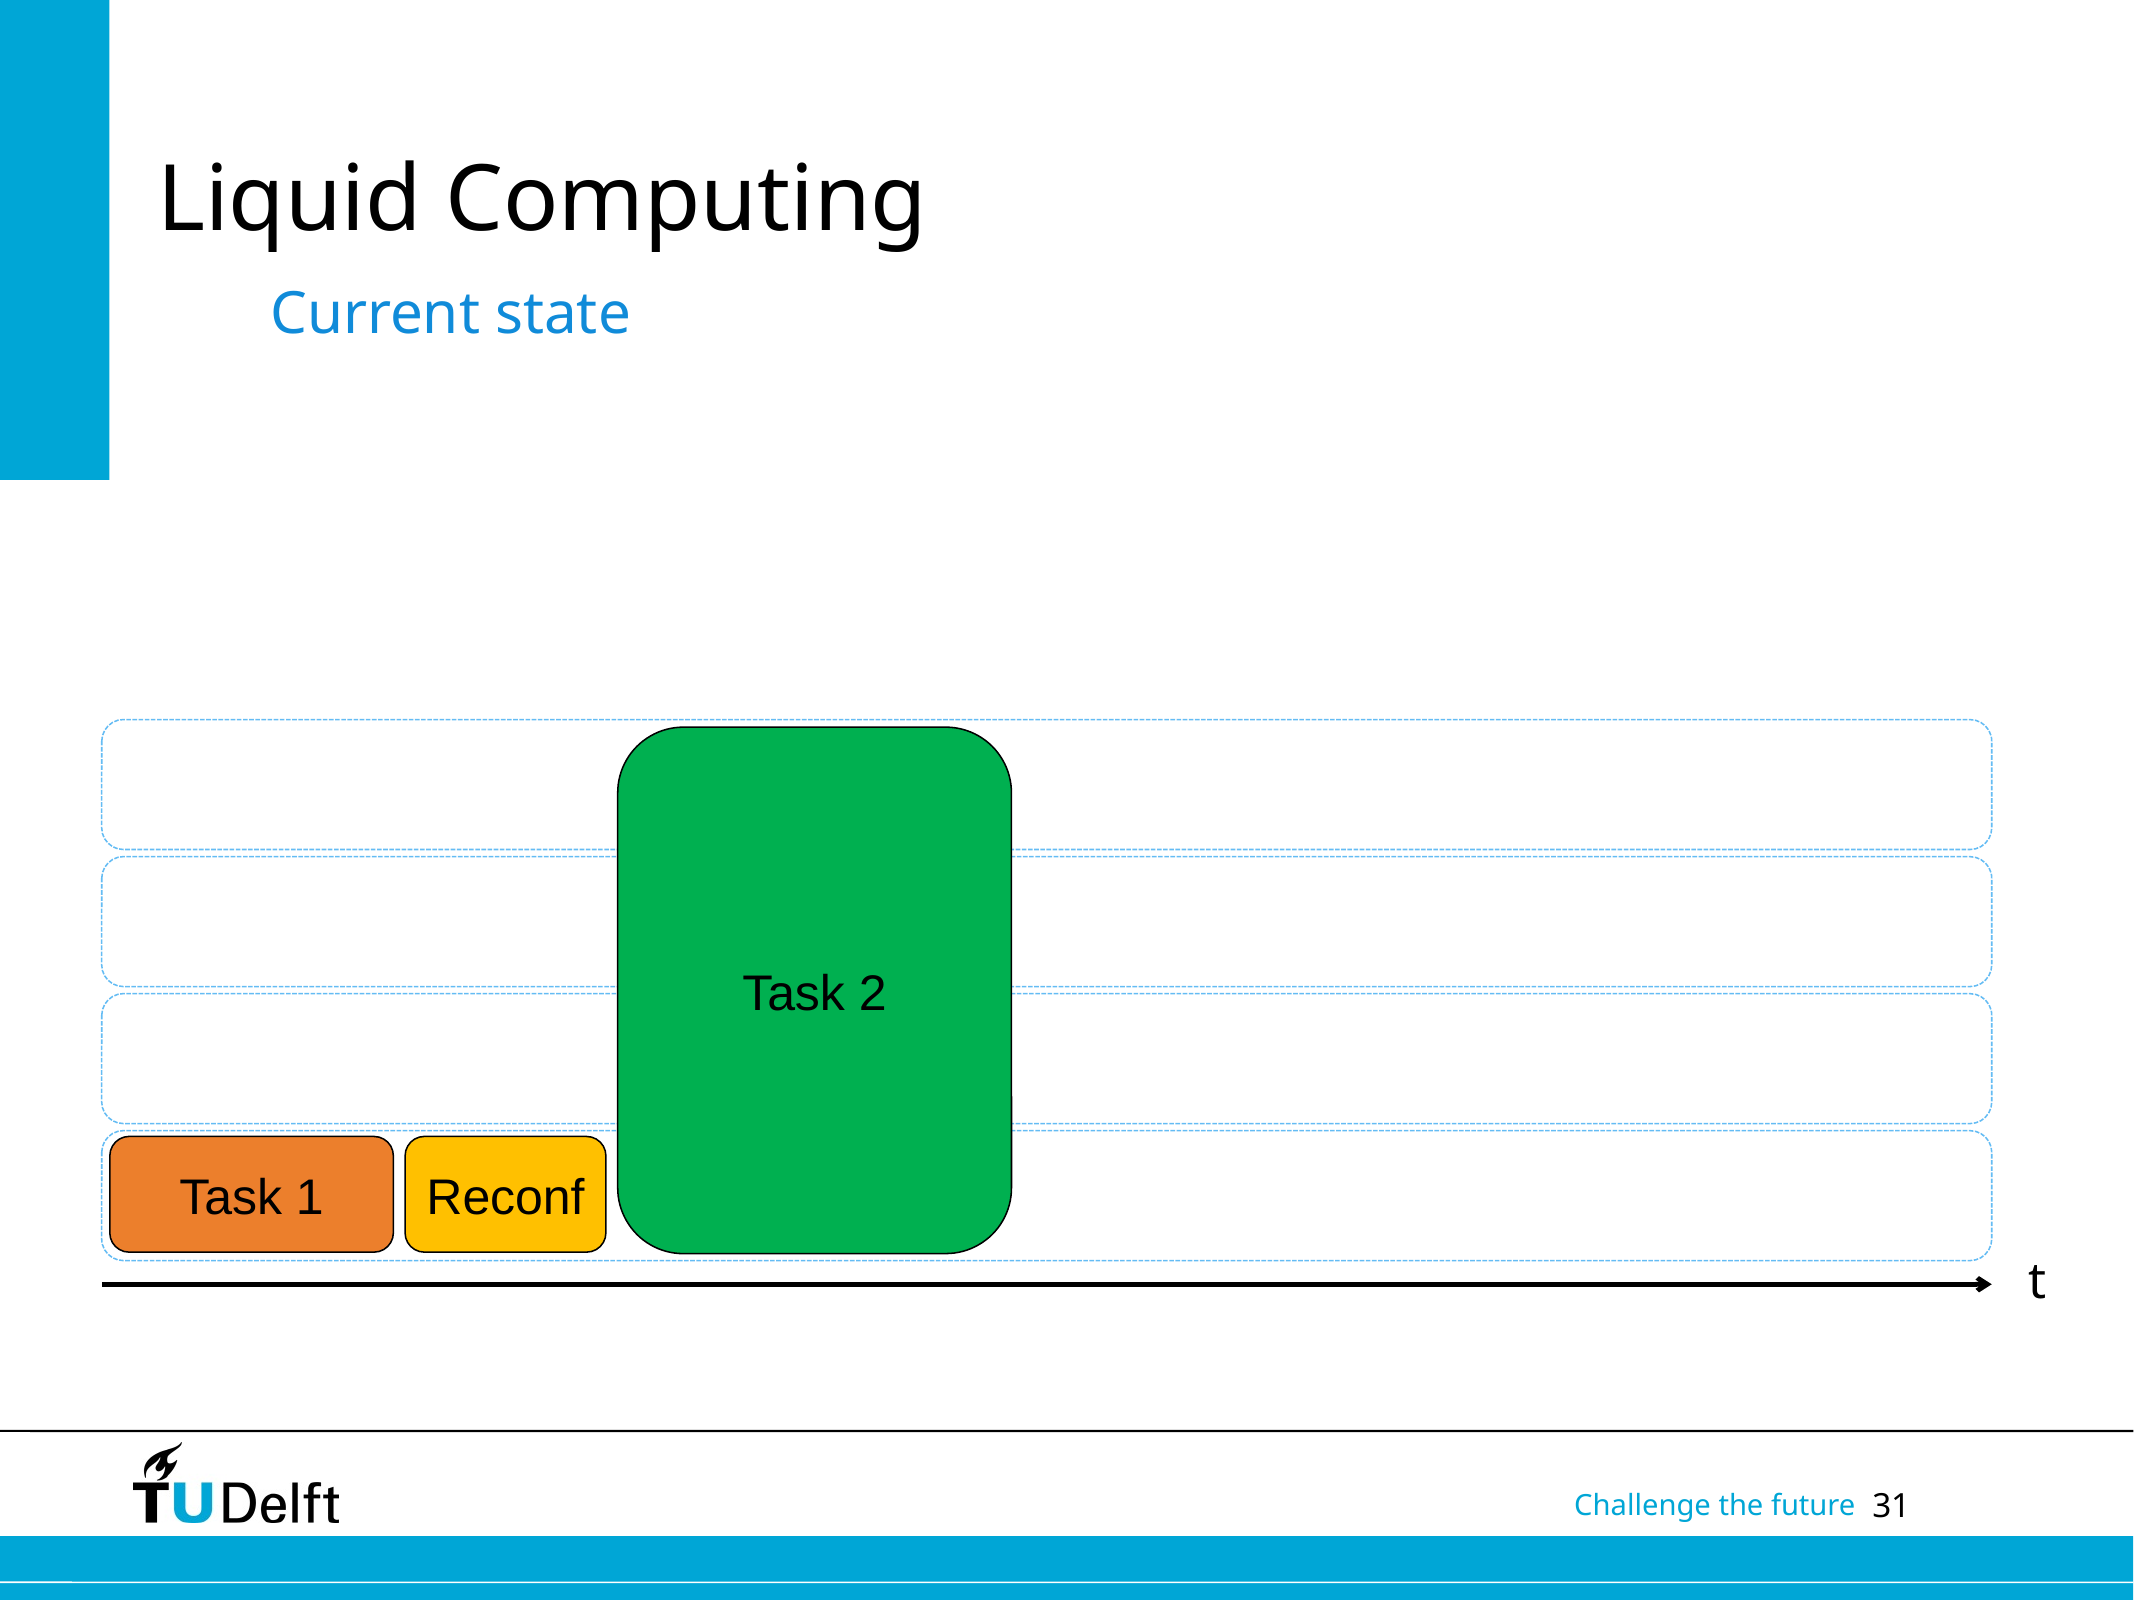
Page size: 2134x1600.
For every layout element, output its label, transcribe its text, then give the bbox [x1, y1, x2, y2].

text_box Current state [255, 268, 646, 353]
text_box Reconf [405, 1136, 606, 1253]
text_box [101, 719, 1992, 850]
text_box t [2013, 1241, 2062, 1317]
text_box [101, 1130, 1992, 1261]
picture [133, 1442, 339, 1523]
text_box [1012, 993, 1992, 1124]
title Liquid Computing [157, 138, 1971, 482]
text_box [101, 856, 617, 987]
text_box Task 2 [617, 727, 1012, 1254]
text_box [101, 993, 617, 1124]
text_box Task 1 [109, 1136, 394, 1253]
text_box [1012, 856, 1992, 987]
